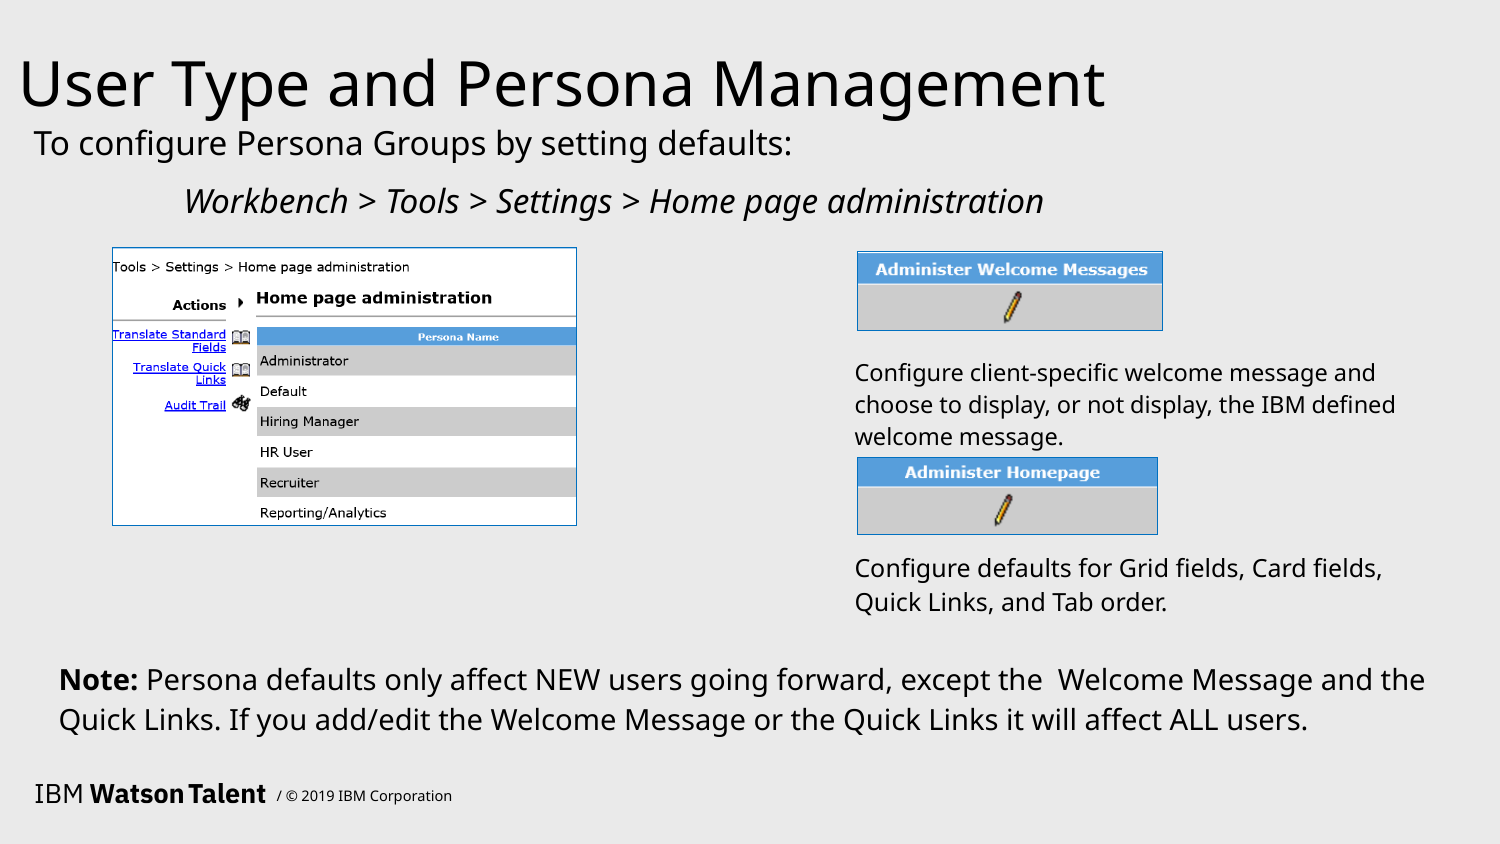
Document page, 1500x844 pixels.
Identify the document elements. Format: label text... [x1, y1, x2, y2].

title User Type and Persona Management [18, 44, 1483, 143]
picture [0, 746, 303, 841]
list To configure Persona Groups by setting defaults: Workbench > Tools > Settings > Home page administration [33, 120, 1439, 600]
picture [856, 251, 1163, 331]
picture [856, 457, 1158, 535]
picture [112, 247, 577, 526]
text_box Configure defaults for Grid fields, Card fields, Quick Links, and Tab order. [854, 551, 1399, 649]
text_box Configure client-specific welcome message and choose to display, or not display, the IBM defined welcome message. [854, 356, 1399, 455]
text_box Note: Persona defaults only affect NEW users going forward, except the Welcome Message and the Quick Links. If you add/edit the Welcome Message or the Quick Links it will affect ALL users. [58, 659, 1464, 758]
